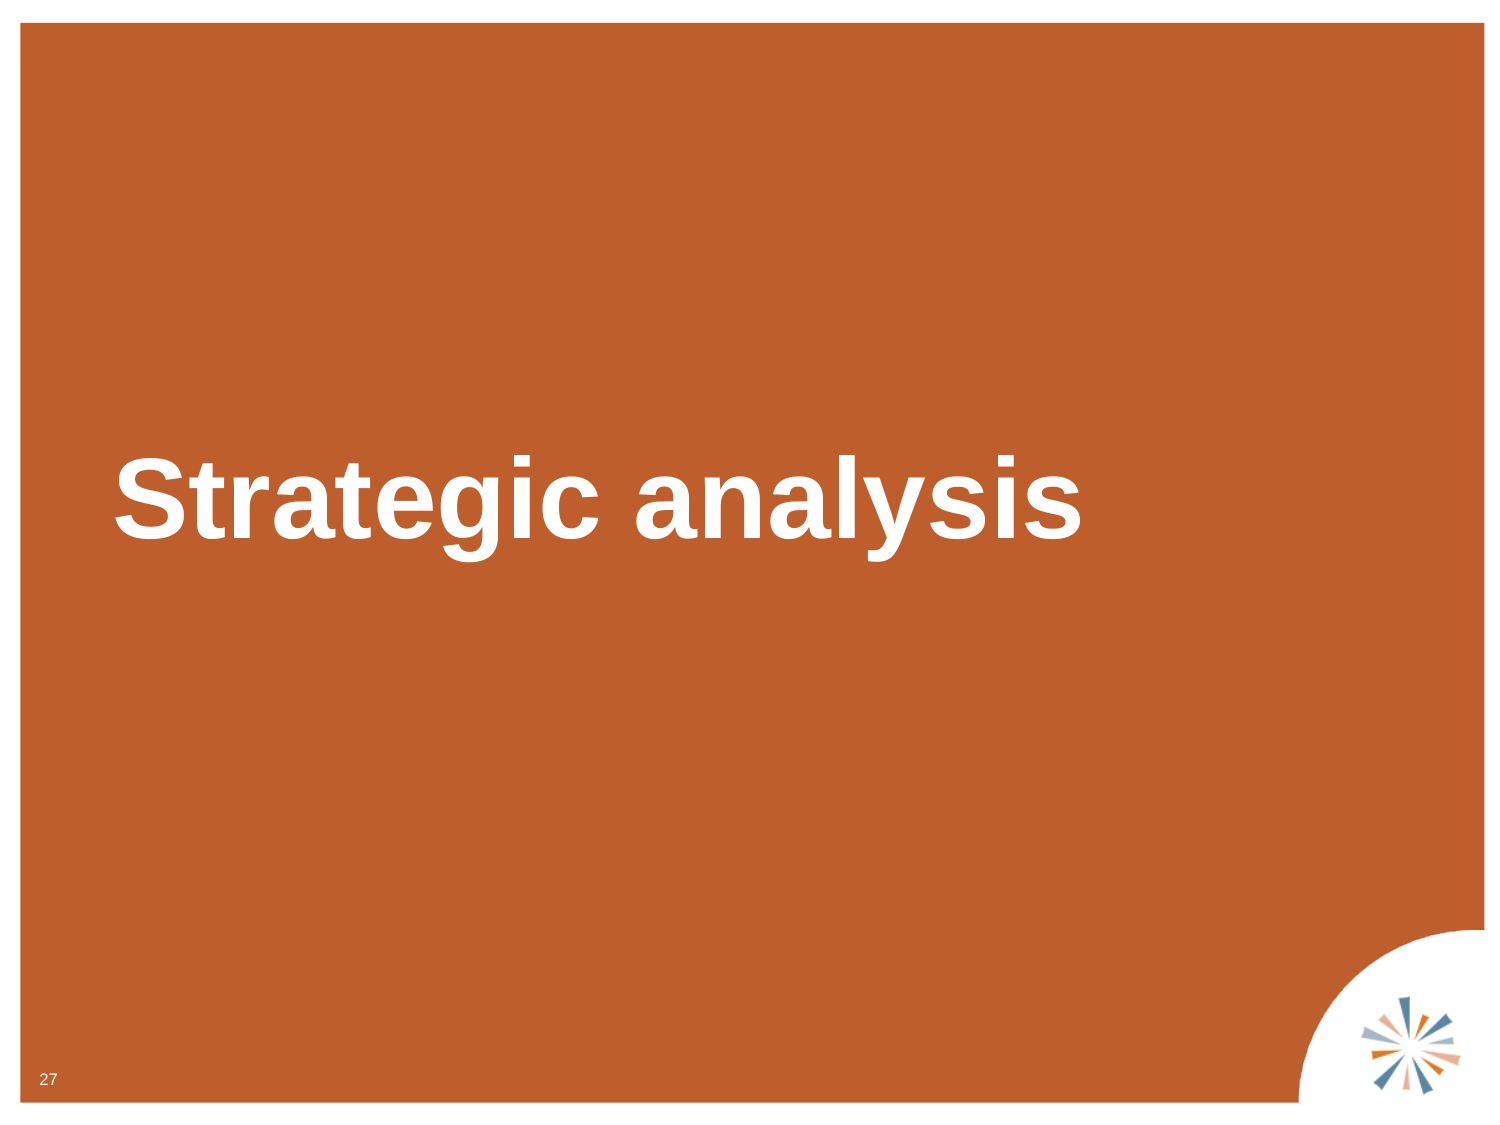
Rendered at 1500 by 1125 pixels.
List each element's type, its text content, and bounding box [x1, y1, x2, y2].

text_box Strategic analysis [112, 375, 1375, 651]
